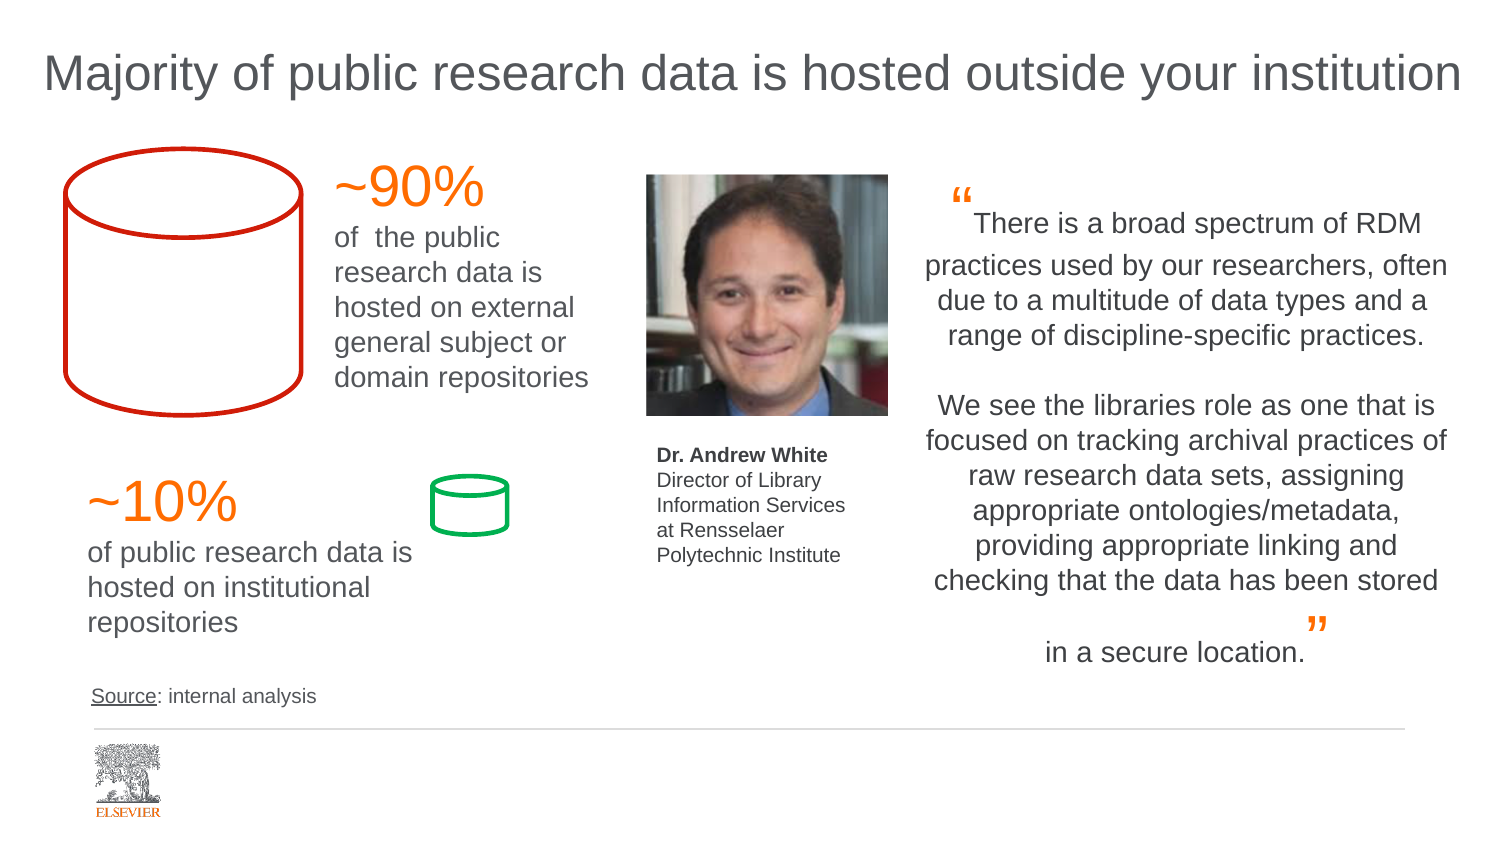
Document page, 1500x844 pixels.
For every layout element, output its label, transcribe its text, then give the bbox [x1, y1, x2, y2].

text_box [64, 147, 303, 417]
text_box “There is a broad spectrum of RDM practices used by our researchers, often due to a multitude of data types and a range of discipline-specific practices. We see the libraries role as one that is focused on tracking archival practices of raw research data sets, assigning appropriate ontologies/metadata, providing appropriate linking and checking that the data has been stored in a secure location.” [903, 158, 1471, 685]
title Majority of public research data is hosted outside your institution [28, 0, 1500, 150]
picture [646, 174, 888, 416]
text_box [431, 475, 509, 536]
text_box Source: internal analysis [76, 674, 527, 715]
picture [94, 743, 161, 817]
text_box ~10% of public research data is hosted on institutional repositories [72, 455, 486, 646]
text_box Dr. Andrew White Director of Library Information Services at Rensselaer Polytechnic Institute [641, 434, 883, 575]
text_box ~90% of the public research data is hosted on external general subject or domain repositories [319, 141, 621, 401]
